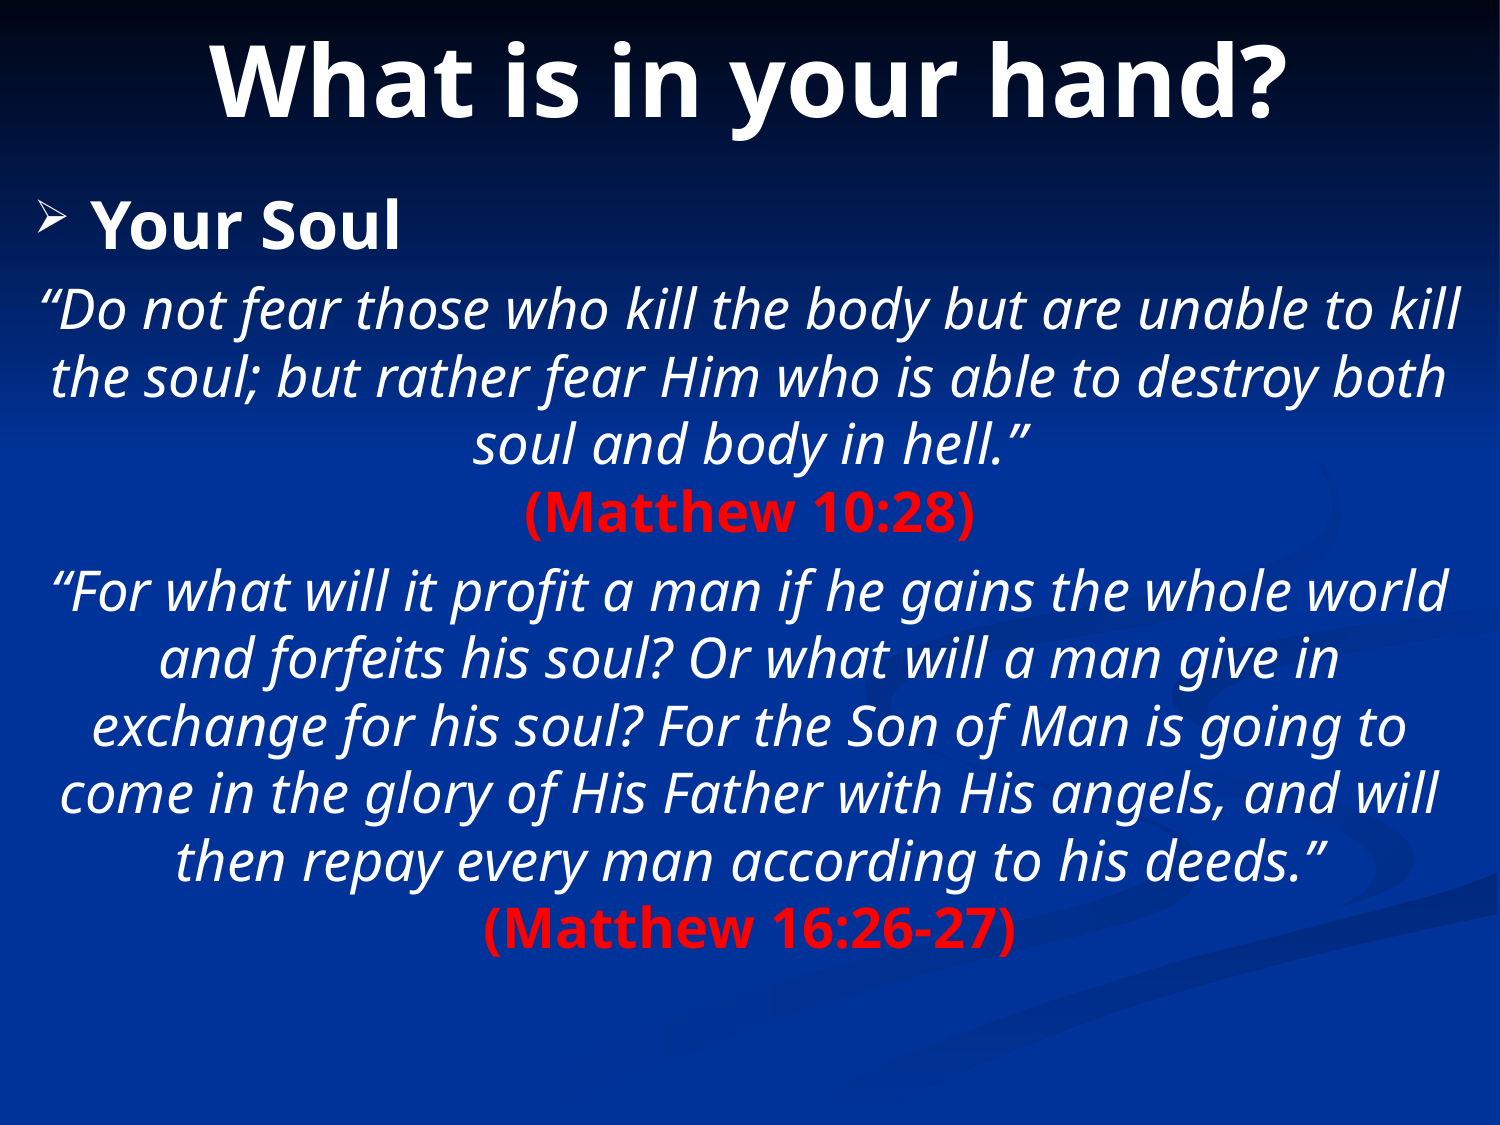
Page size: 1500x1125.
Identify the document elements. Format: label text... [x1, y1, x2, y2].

title What is in your hand? [75, 12, 1425, 143]
list Your Soul “Do not fear those who kill the body but are unable to kill the soul; but rather fear Him who is able to destroy both soul and body in hell.” (Matthew 10:28) “For what will it profit a man if he gains the whole world and forfeits his soul? Or what will a man give in exchange for his soul? For the Son of Man is going to come in the glory of His Father with His angels, and will then repay every man according to his deeds.” (Matthew 16:26-27) [18, 174, 1482, 1125]
